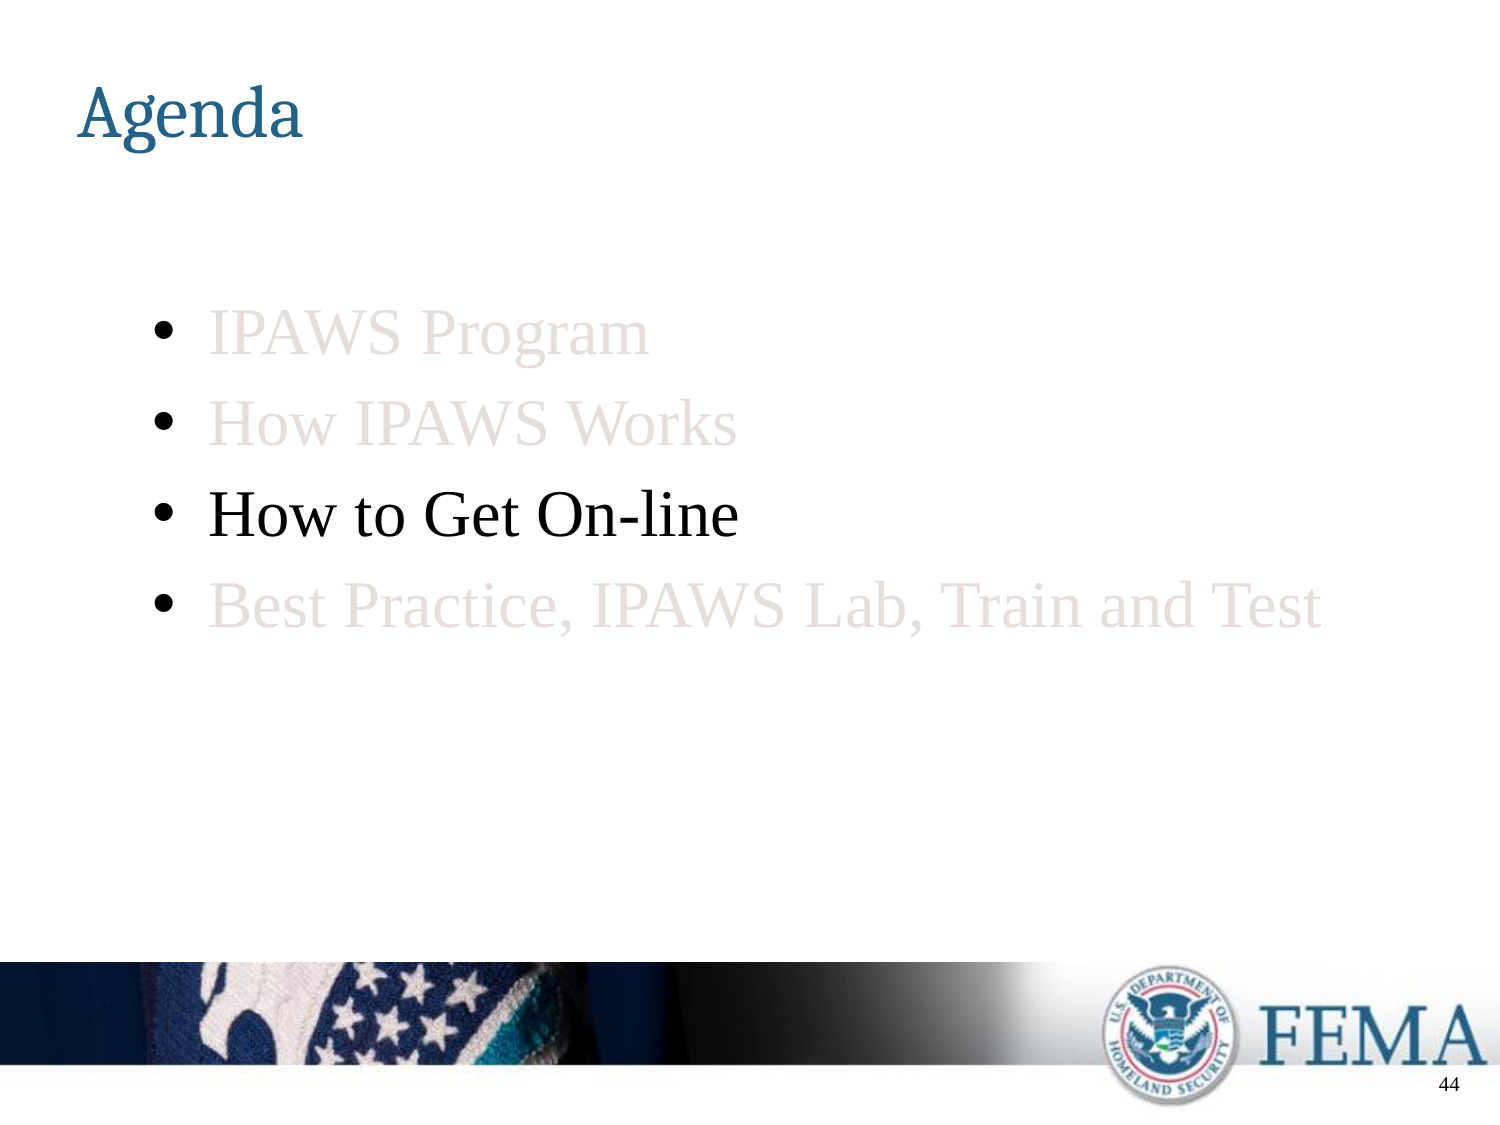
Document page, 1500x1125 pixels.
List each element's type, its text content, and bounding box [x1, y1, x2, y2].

picture [0, 962, 1500, 1117]
slide_number 44 [1249, 1062, 1475, 1113]
title Agenda [62, 49, 1450, 175]
list IPAWS Program How IPAWS Works How to Get On-line Best Practice, IPAWS Lab, Train and Test [137, 287, 1450, 904]
